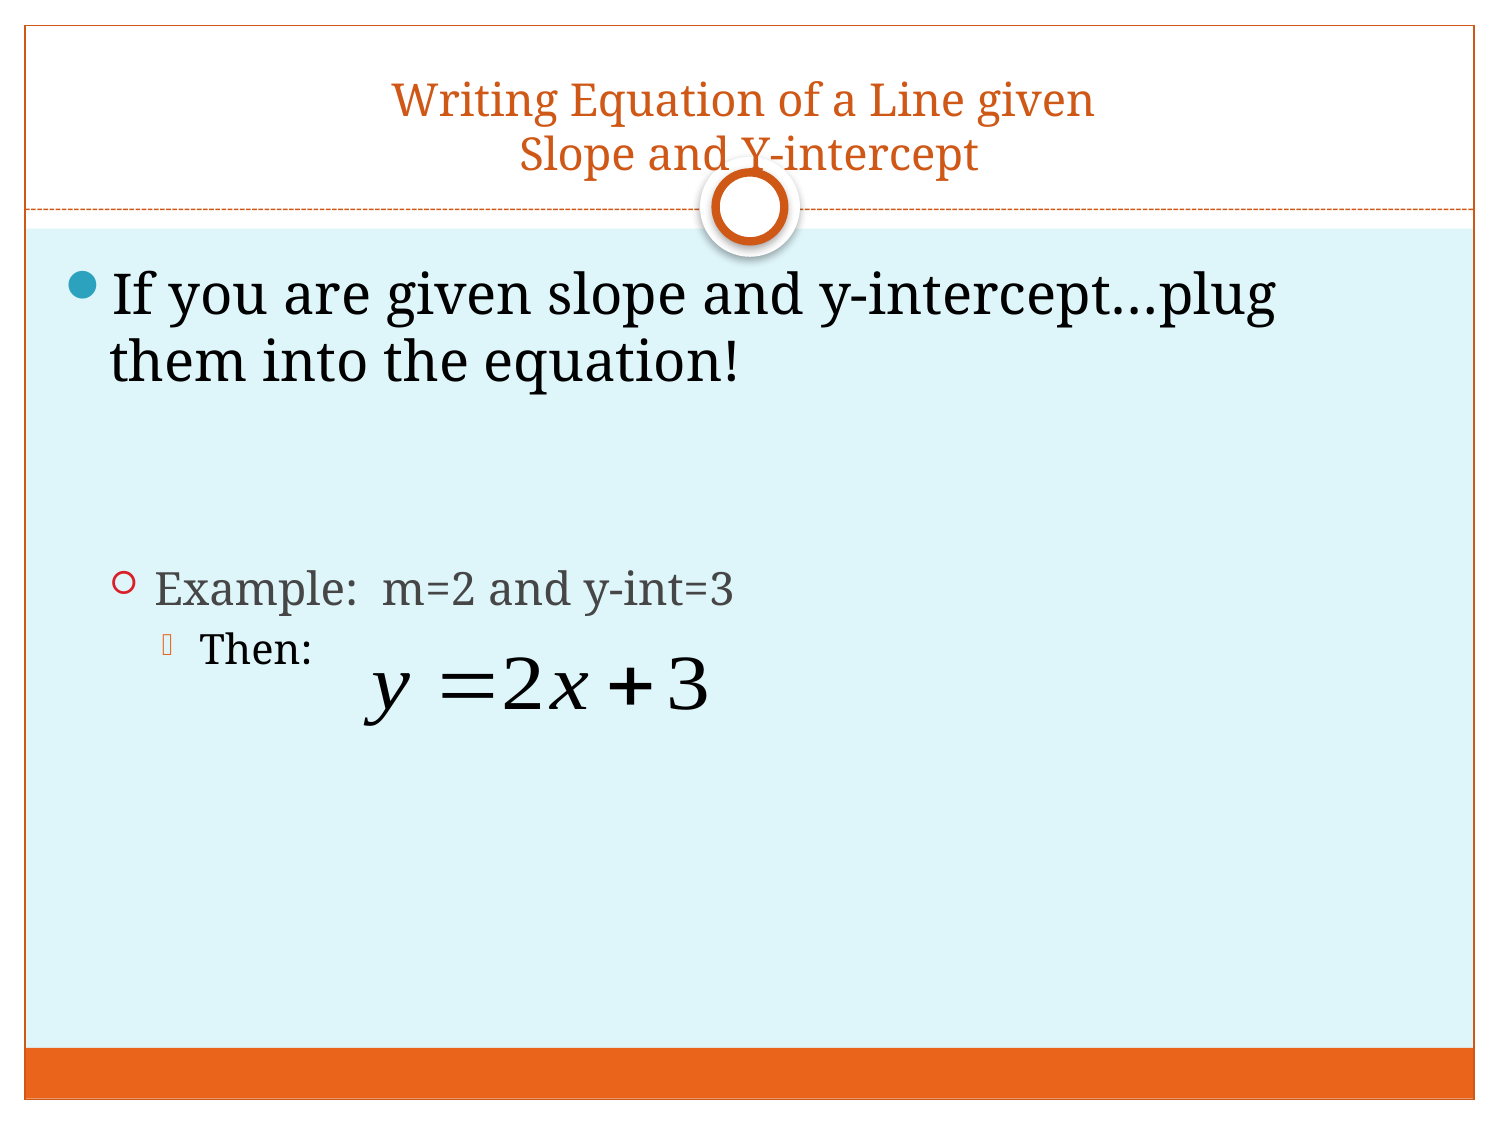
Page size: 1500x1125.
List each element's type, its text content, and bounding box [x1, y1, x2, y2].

title Writing Equation of a Line given Slope and Y-intercept [49, 63, 1450, 188]
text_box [349, 637, 723, 742]
list If you are given slope and y-intercept…plug them into the equation! Example: m=2 and y-int=3 Then: [49, 250, 1445, 1001]
